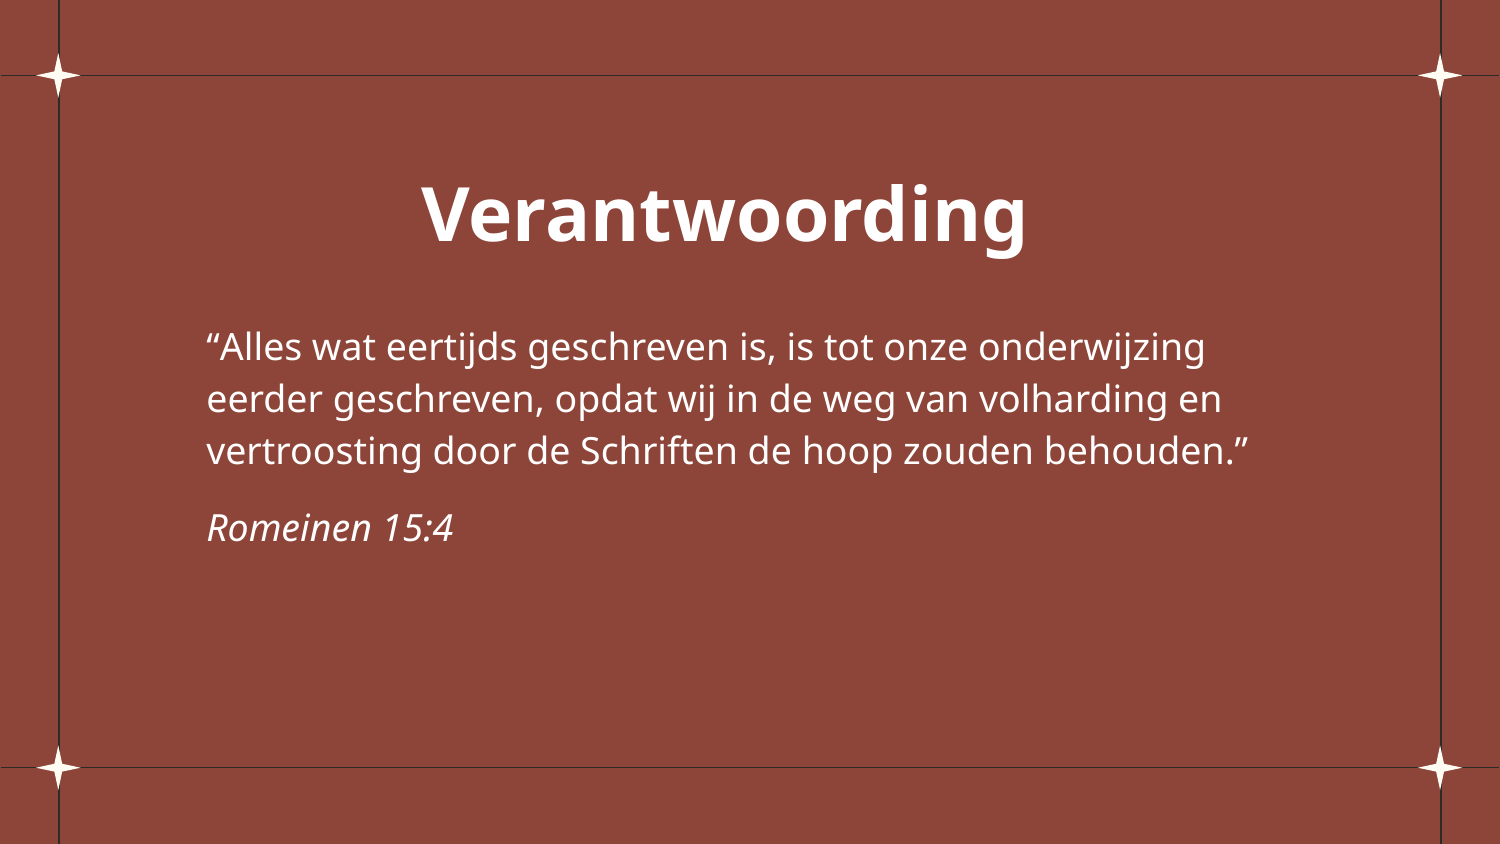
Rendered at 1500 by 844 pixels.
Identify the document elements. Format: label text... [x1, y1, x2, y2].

list “Alles wat eertijds geschreven is, is tot onze onderwijzing eerder geschreven, opdat wij in de weg van volharding en vertroosting door de Schriften de hoop zouden behouden.” Romeinen 15:4 [191, 301, 1297, 742]
title Verantwoording [92, 151, 1359, 246]
